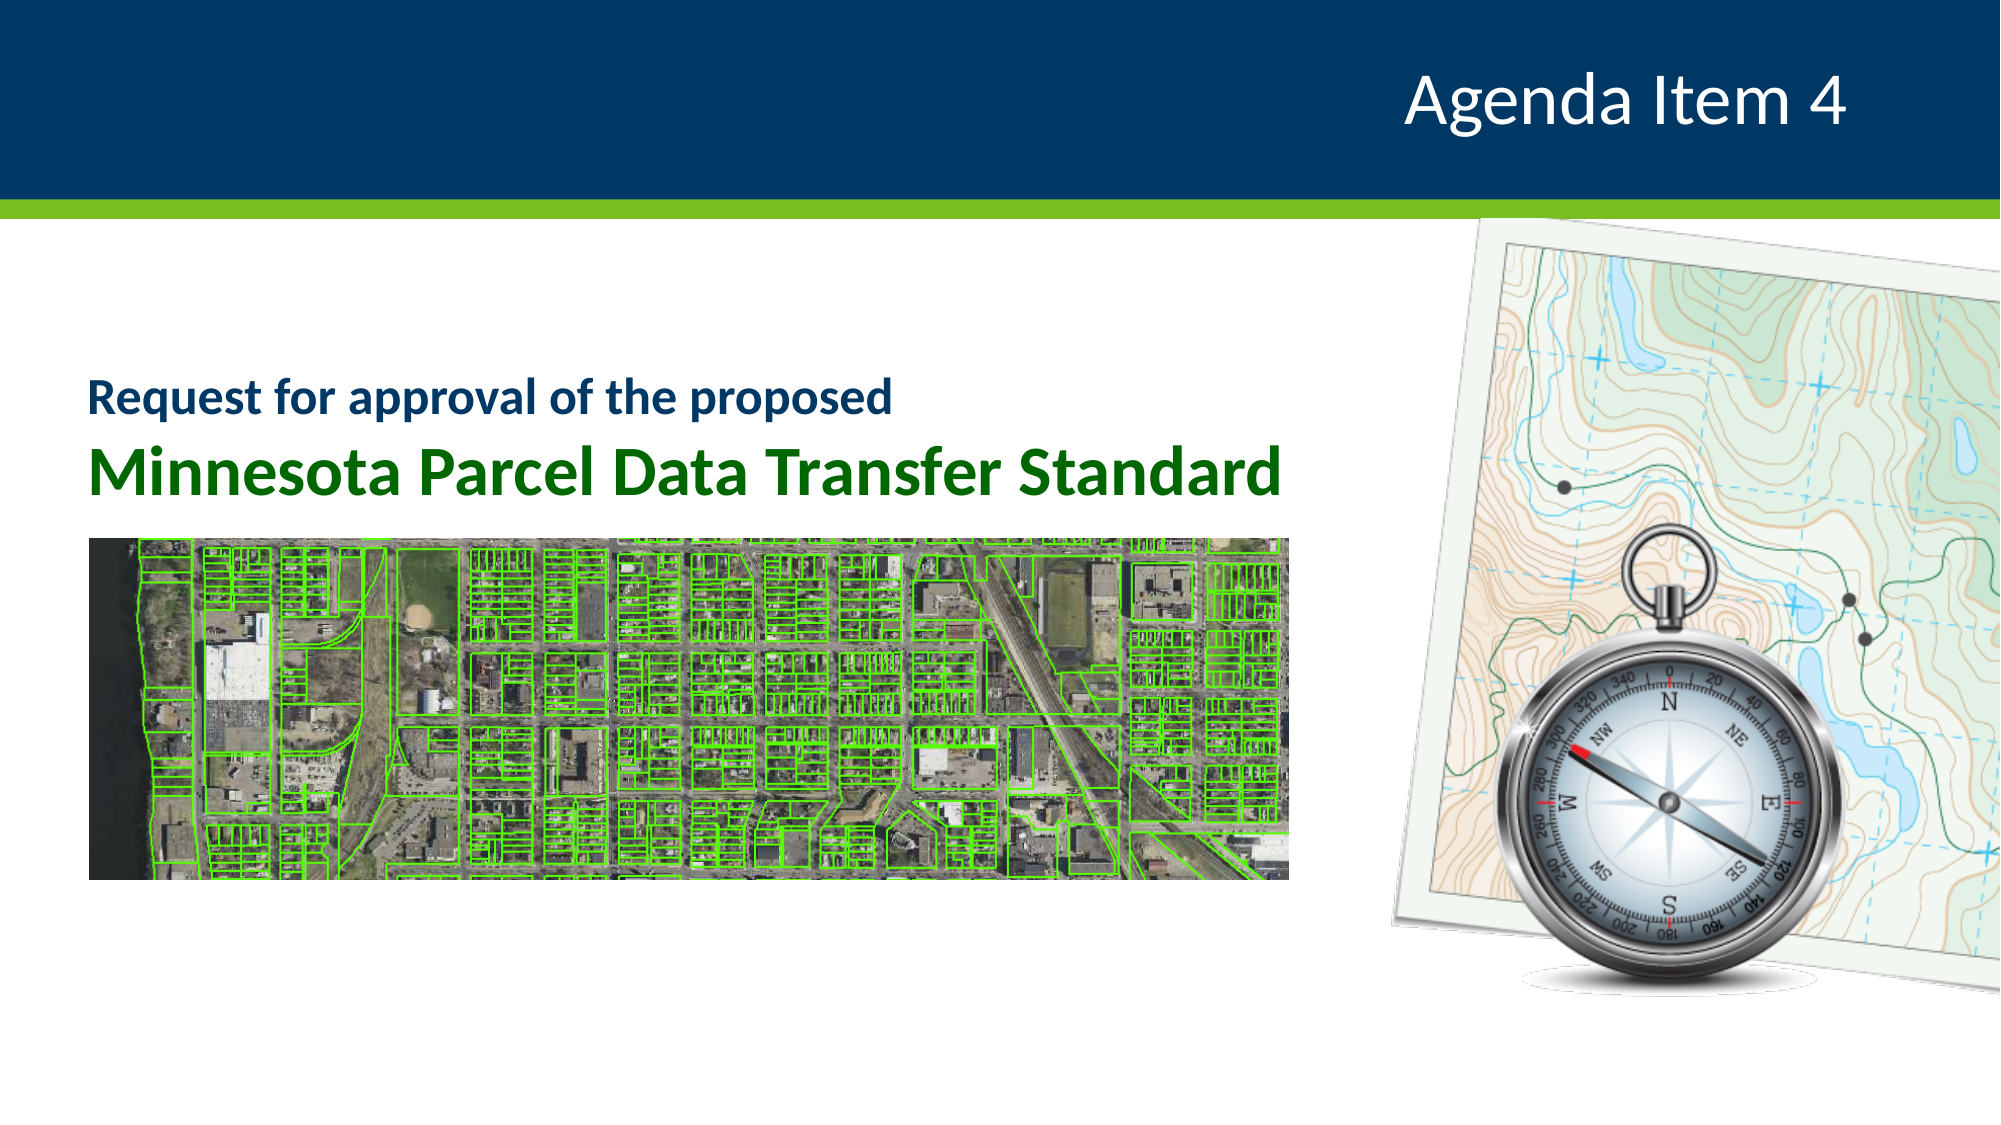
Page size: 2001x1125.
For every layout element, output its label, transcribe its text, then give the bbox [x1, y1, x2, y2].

title Agenda Item 4 [137, 24, 1863, 175]
picture [1370, 218, 2000, 1006]
text_box Request for approval of the proposed Minnesota Parcel Data Transfer Standard [72, 354, 1422, 563]
picture [89, 538, 1290, 880]
